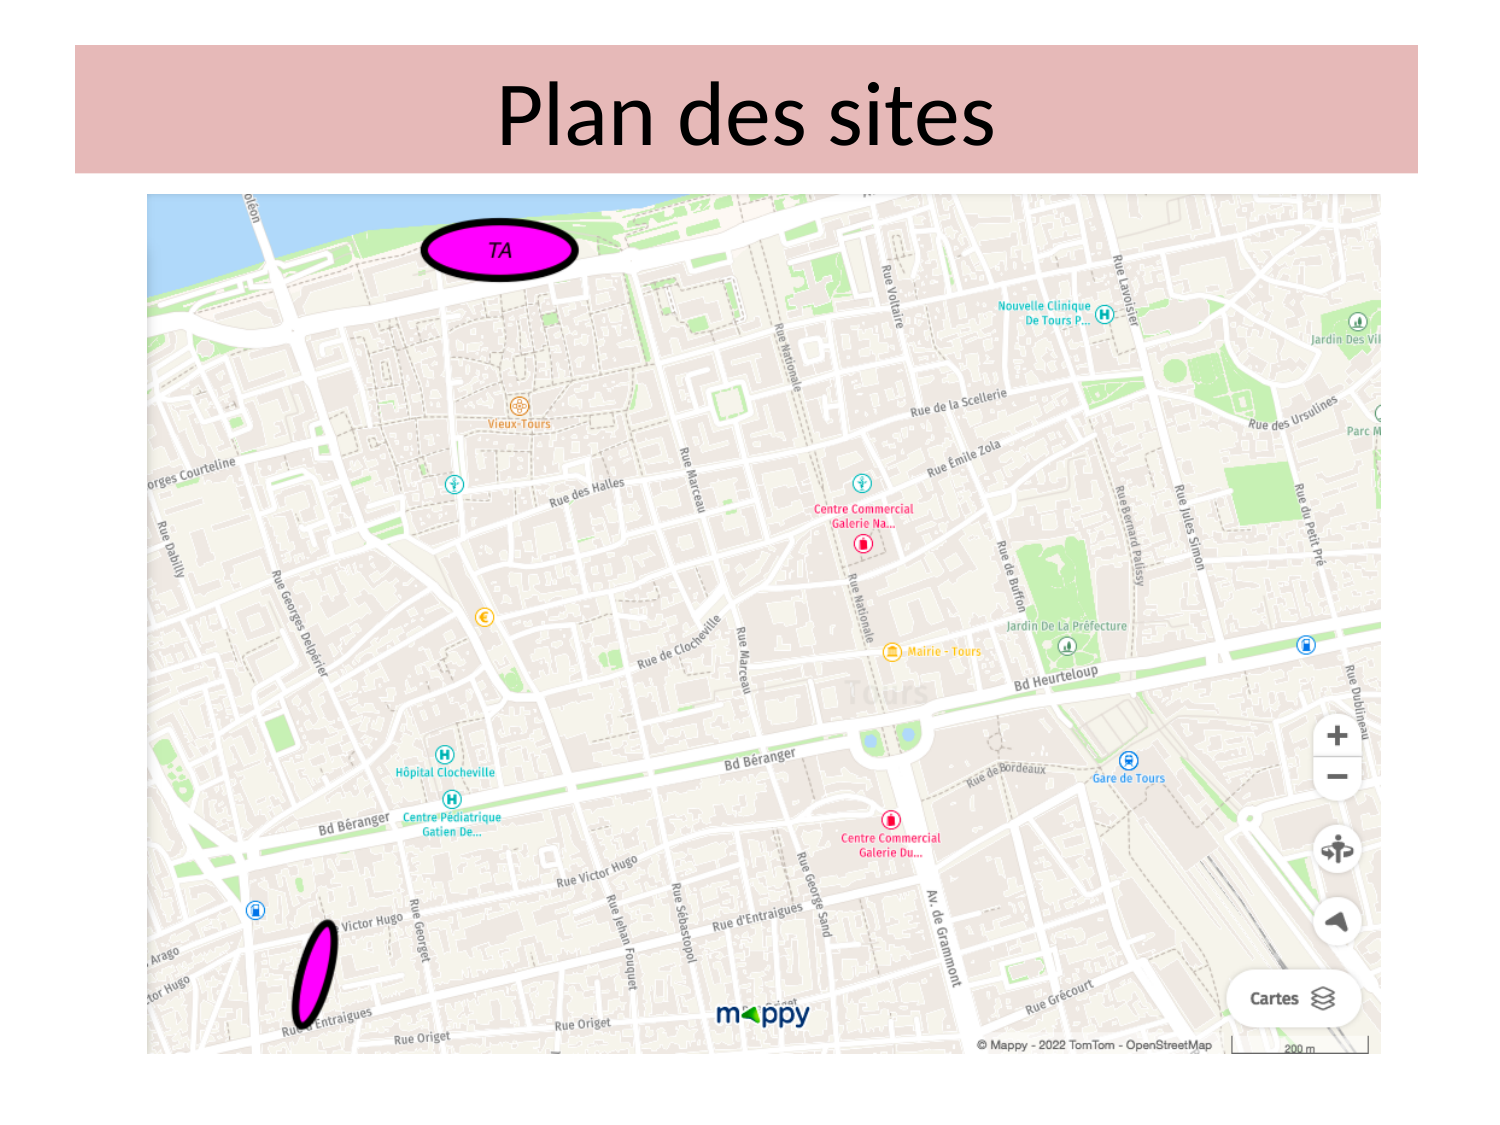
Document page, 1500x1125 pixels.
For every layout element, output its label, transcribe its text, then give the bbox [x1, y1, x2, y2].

title Plan des sites [75, 45, 1418, 174]
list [147, 194, 1381, 1054]
